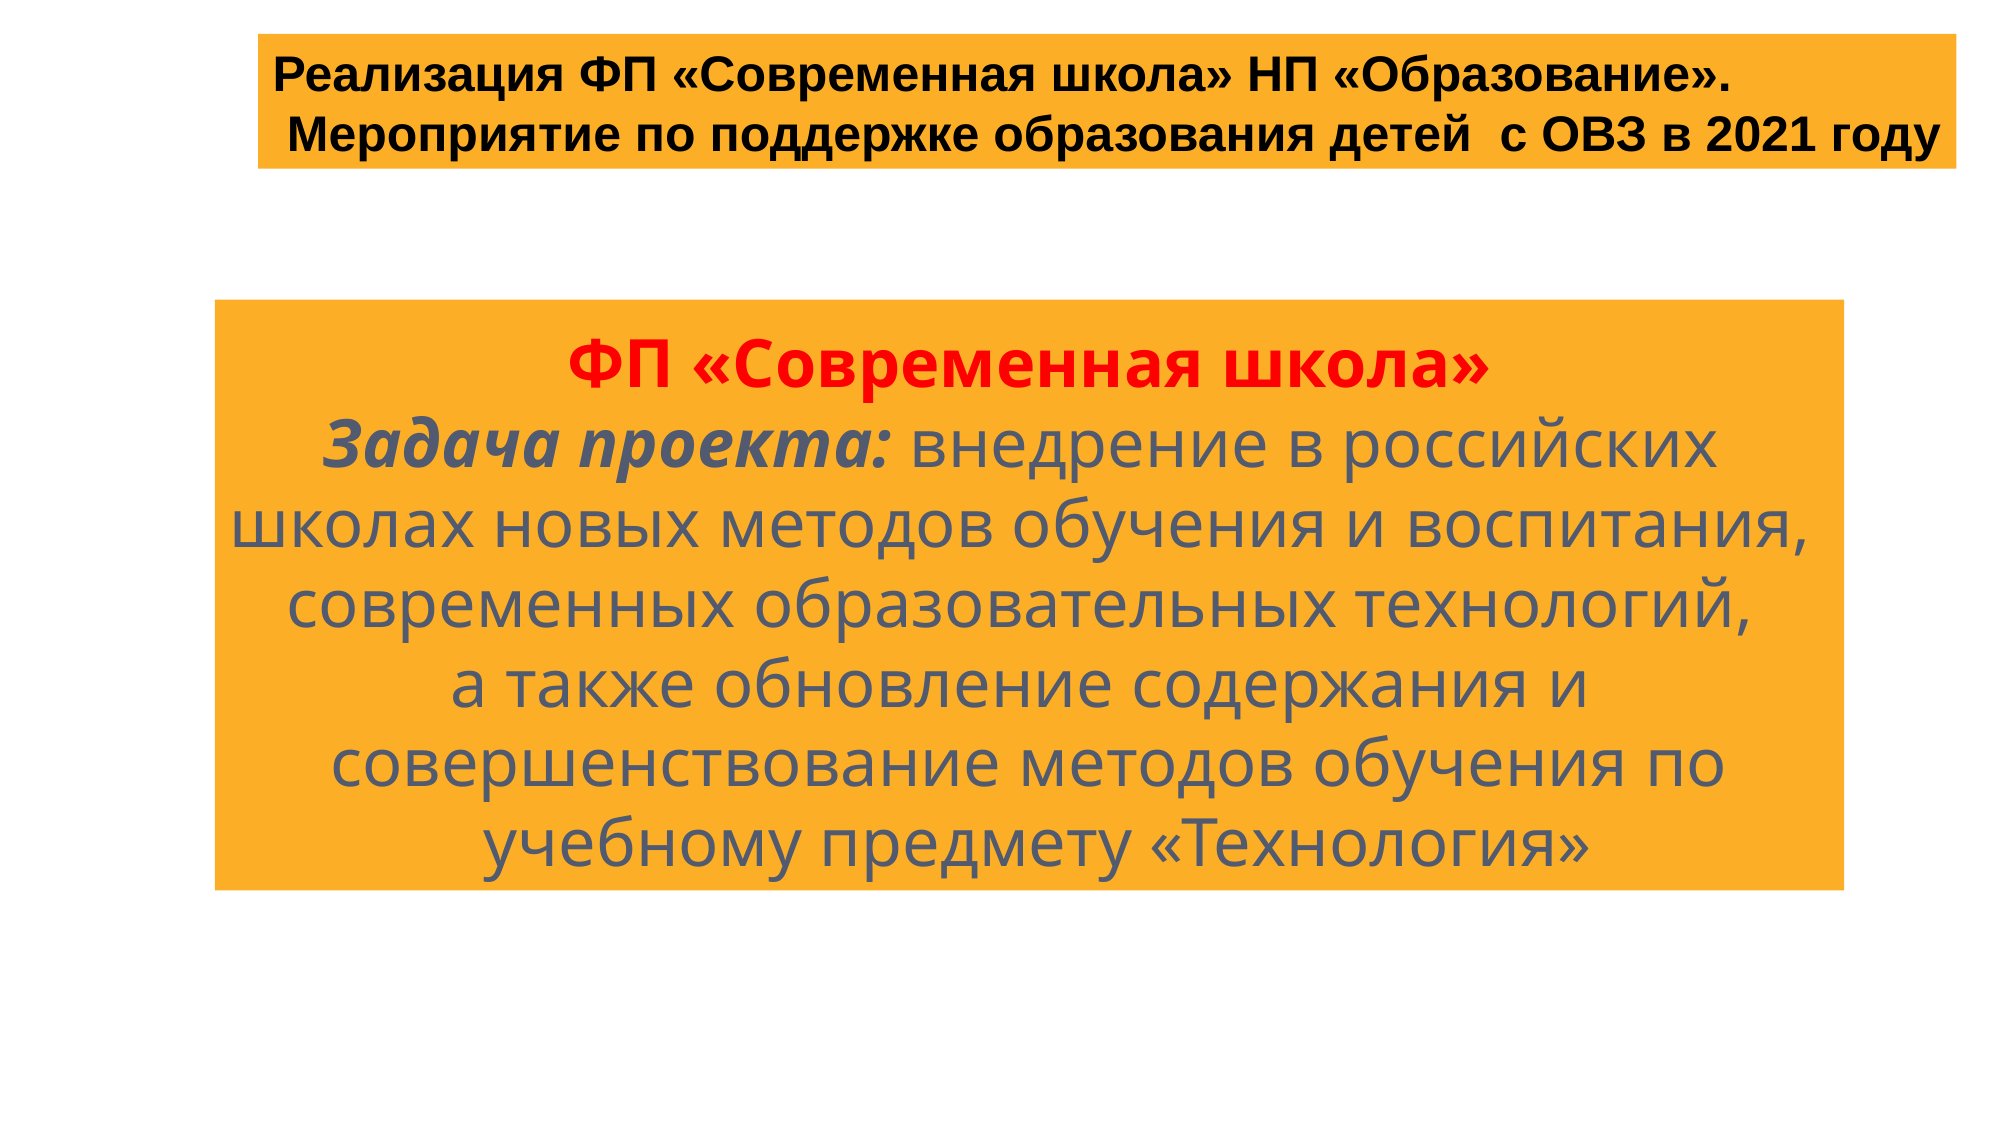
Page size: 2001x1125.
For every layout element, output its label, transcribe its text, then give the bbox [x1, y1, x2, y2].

text_box ФП «Современная школа» Задача проекта: внедрение в российских школах новых методов обучения и воспитания, современных образовательных технологий, а также обновление содержания и совершенствование методов обучения по учебному предмету «Технология» [214, 299, 1845, 891]
text_box Реализация ФП «Современная школа» НП «Образование». Мероприятие по поддержке образования детей с ОВЗ в 2021 году [258, 33, 1957, 169]
